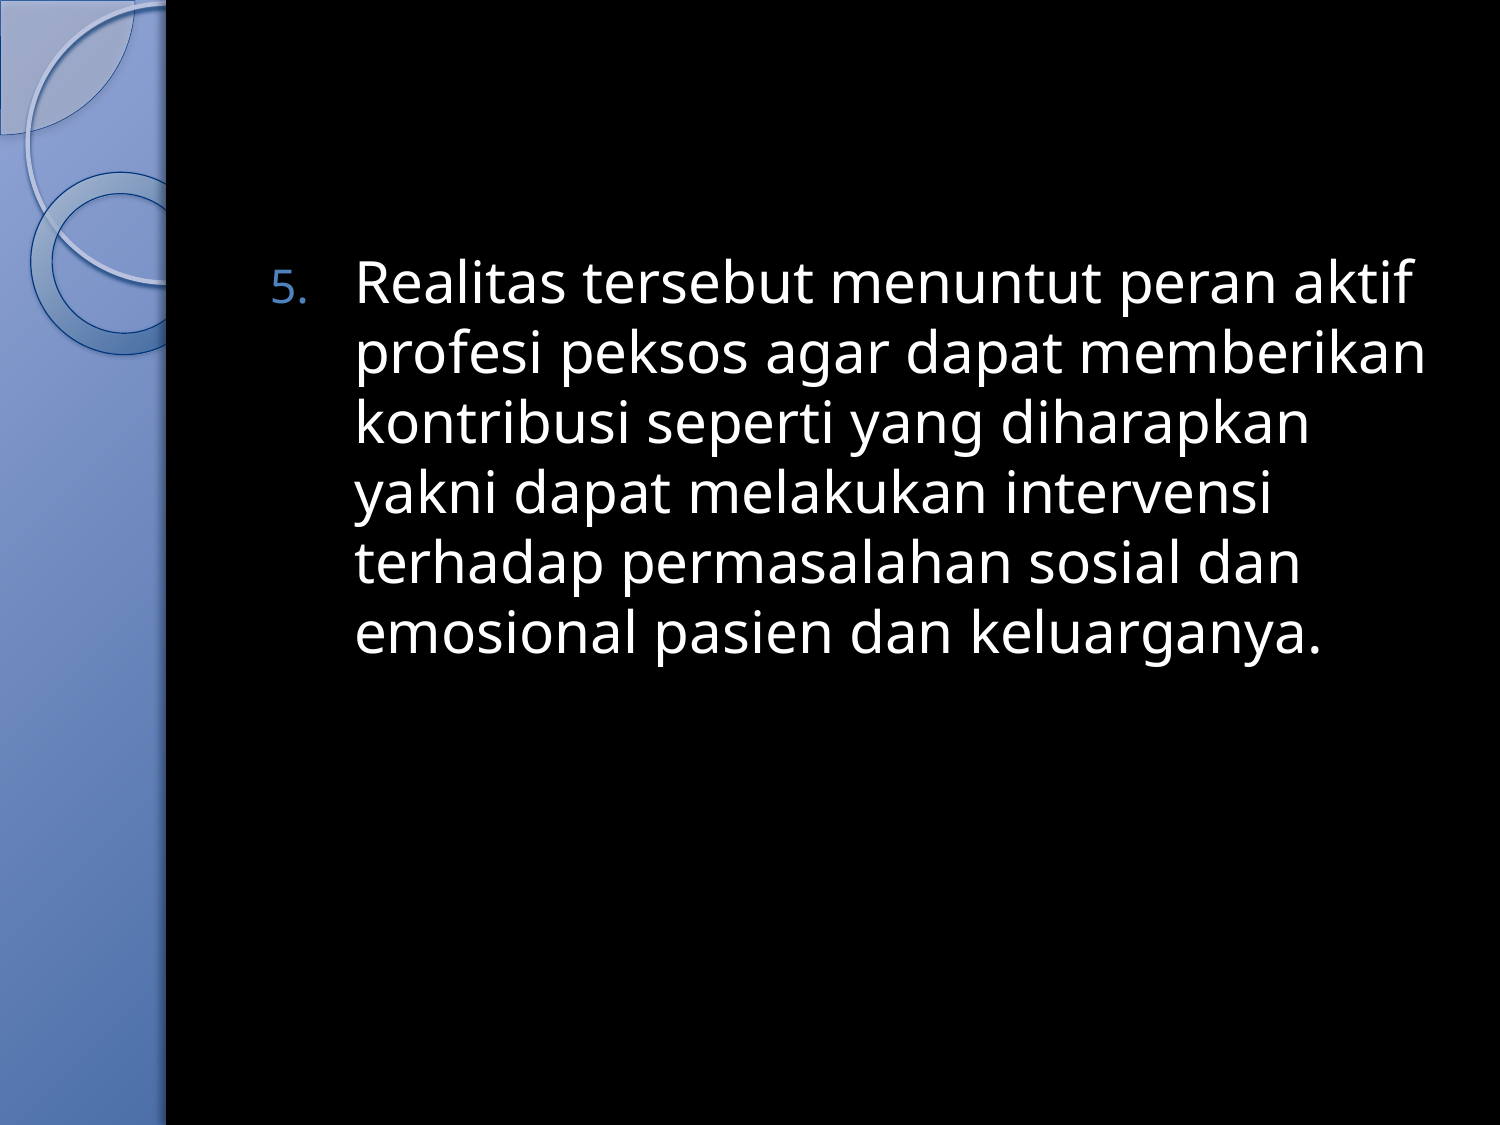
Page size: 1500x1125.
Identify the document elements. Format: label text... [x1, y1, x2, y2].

list Realitas tersebut menuntut peran aktif profesi peksos agar dapat memberikan kontribusi seperti yang diharapkan yakni dapat melakukan intervensi terhadap permasalahan sosial dan emosional pasien dan keluarganya. [235, 237, 1466, 1025]
